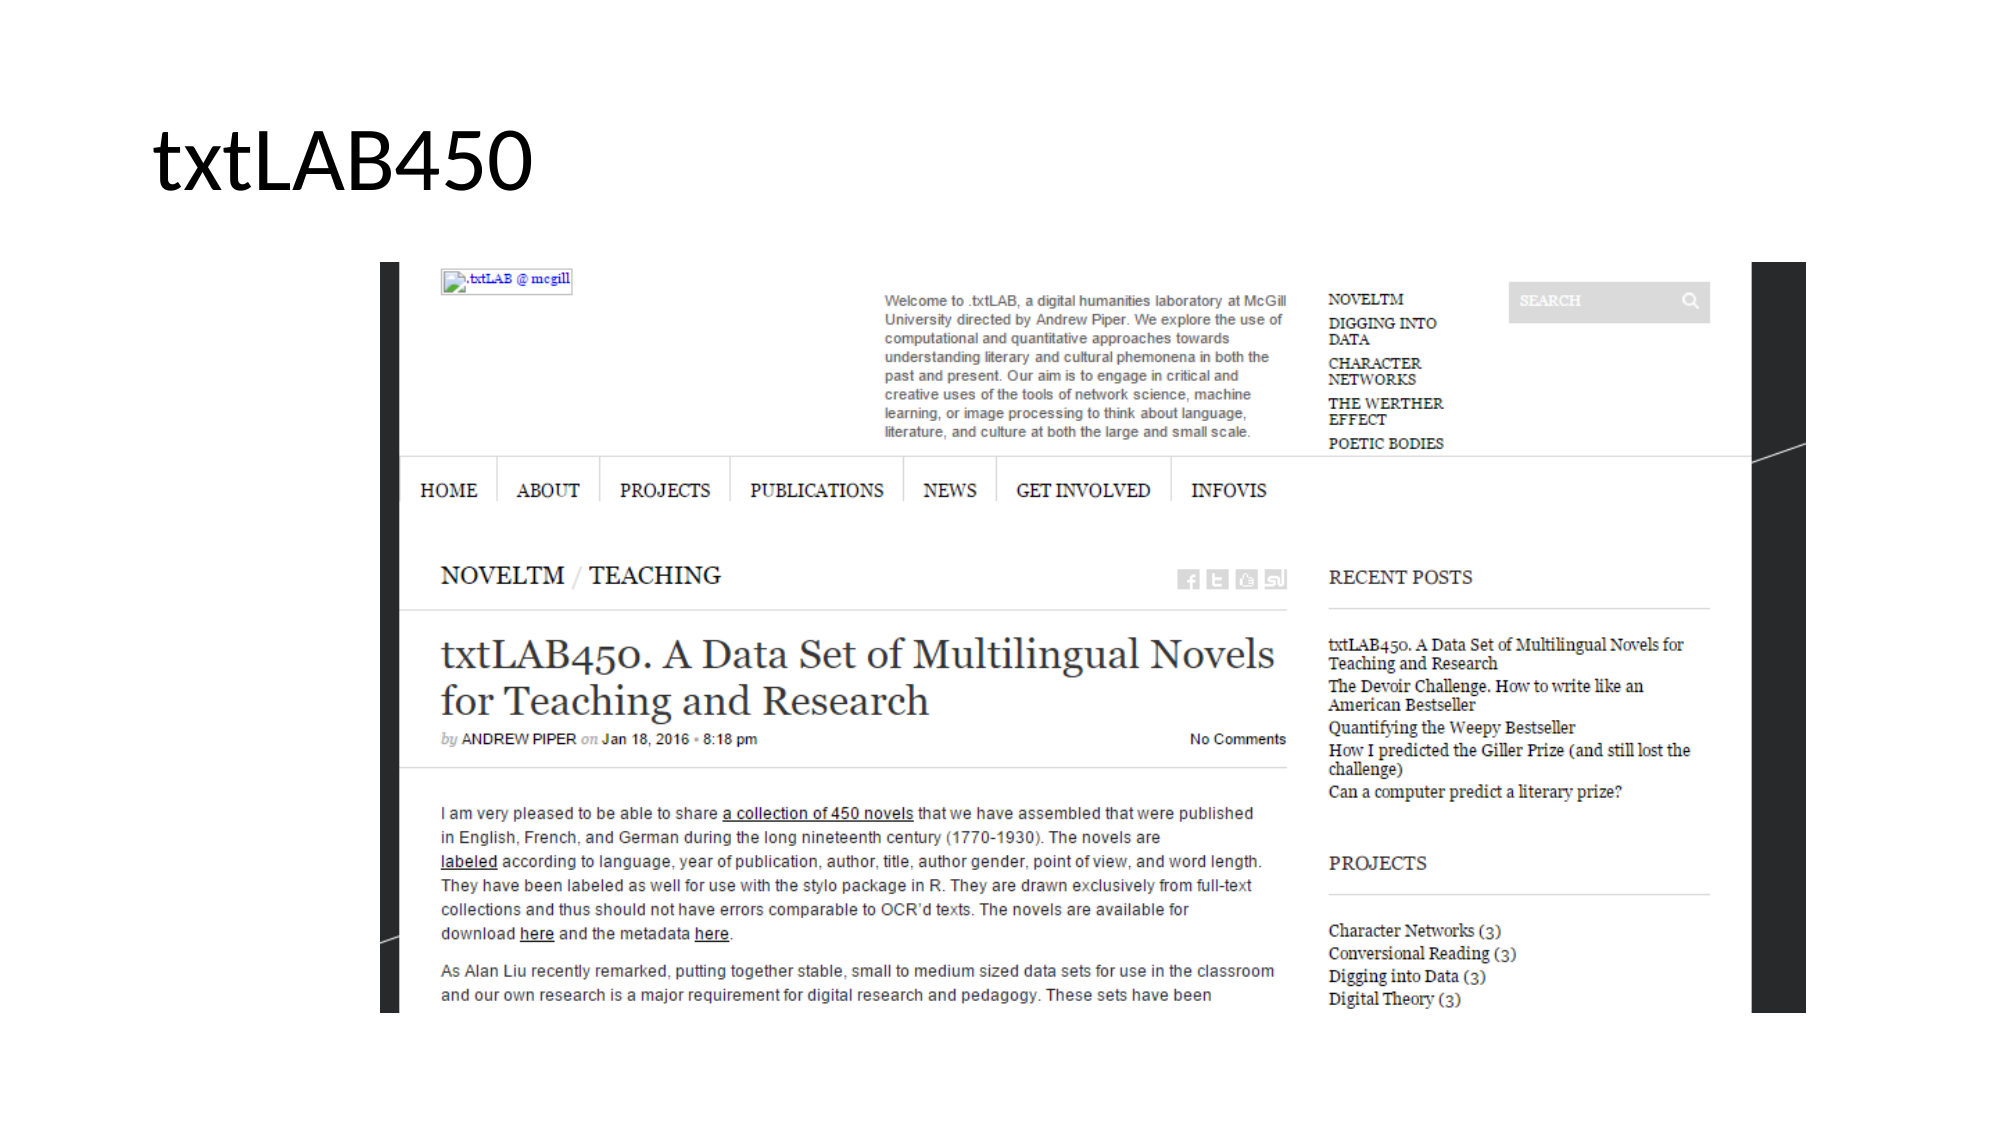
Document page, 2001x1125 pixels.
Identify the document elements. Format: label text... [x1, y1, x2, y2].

title txtLAB450 [137, 45, 1863, 263]
picture [380, 262, 1806, 1013]
